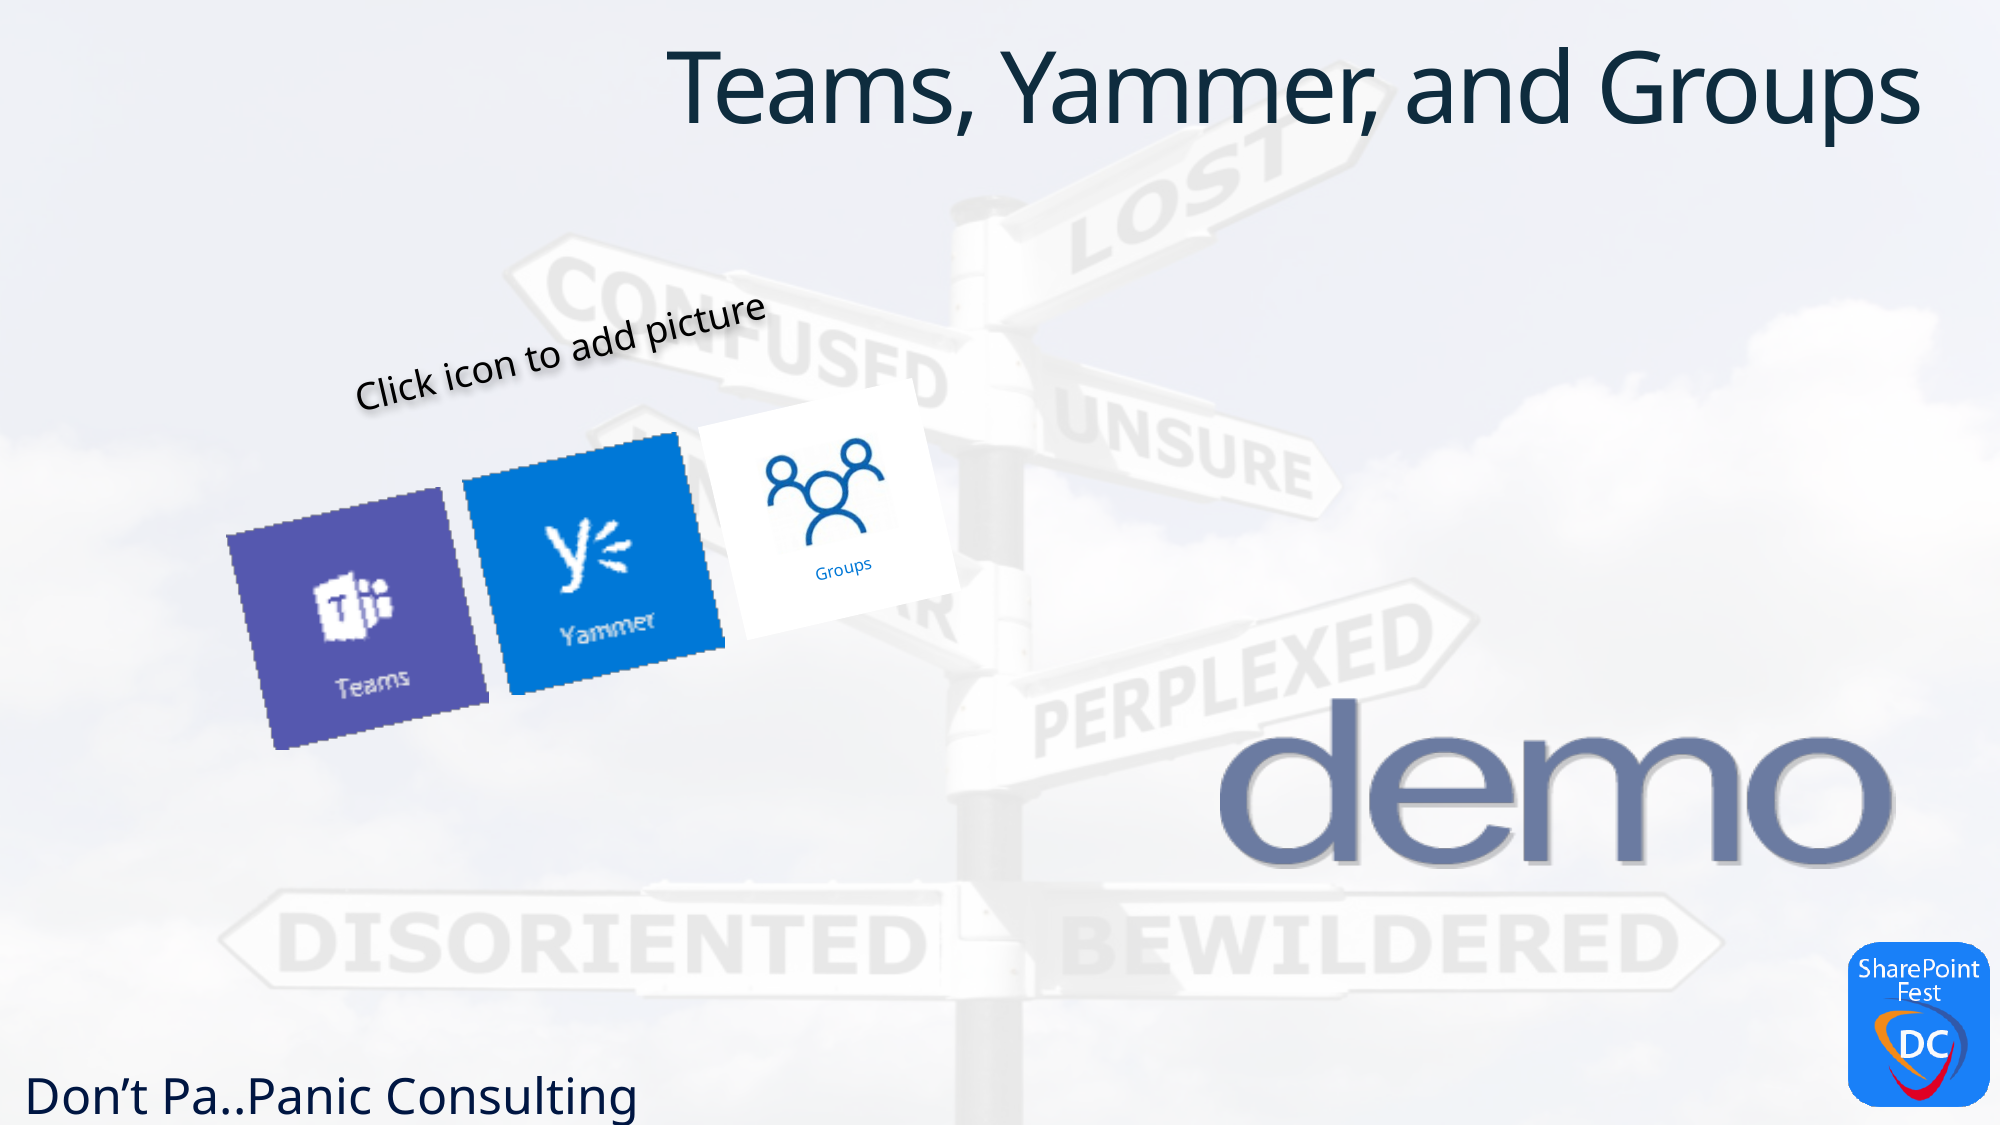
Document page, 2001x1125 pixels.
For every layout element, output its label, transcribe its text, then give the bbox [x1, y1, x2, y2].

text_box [241, 453, 946, 674]
picture [1838, 941, 1995, 1110]
picture [139, 314, 1088, 847]
title Teams, Yammer, and Groups [91, 37, 1925, 147]
